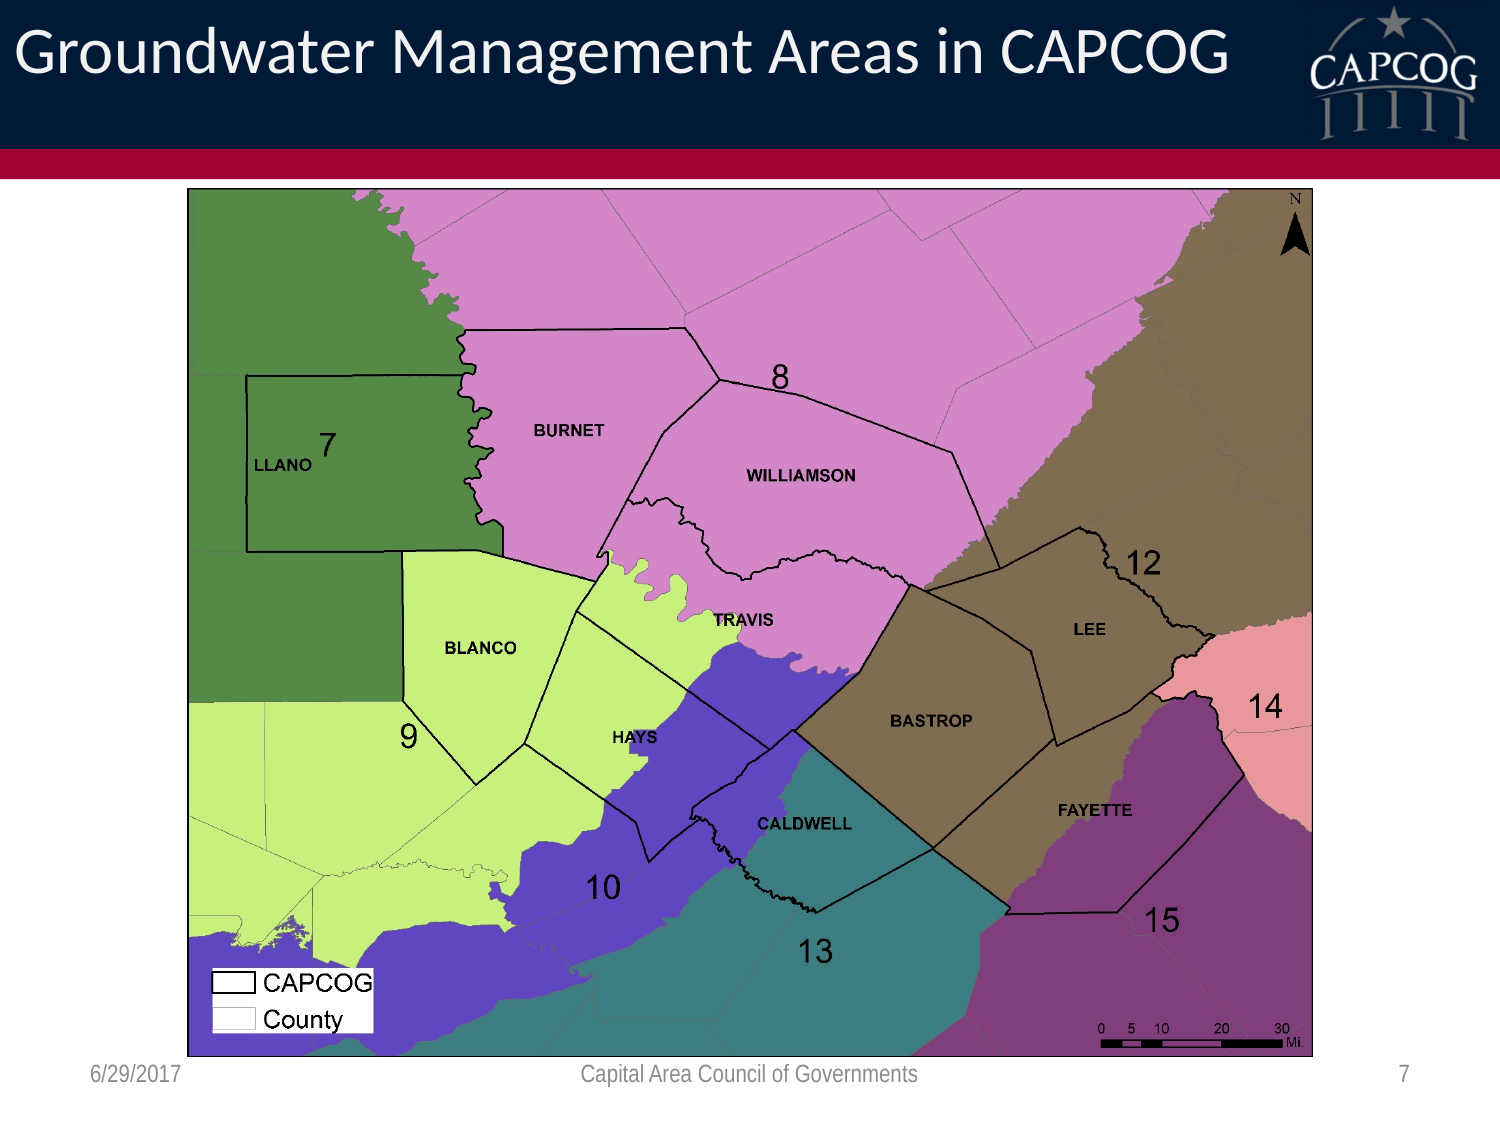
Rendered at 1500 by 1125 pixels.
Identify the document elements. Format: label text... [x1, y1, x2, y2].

footer Capital Area Council of Governments [512, 1066, 988, 1103]
slide_number 7 [1074, 1042, 1425, 1103]
title Groundwater Management Areas in CAPCOG [0, 0, 1275, 150]
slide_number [75, 1042, 425, 1103]
picture [187, 187, 1313, 1057]
picture [1303, 3, 1484, 146]
